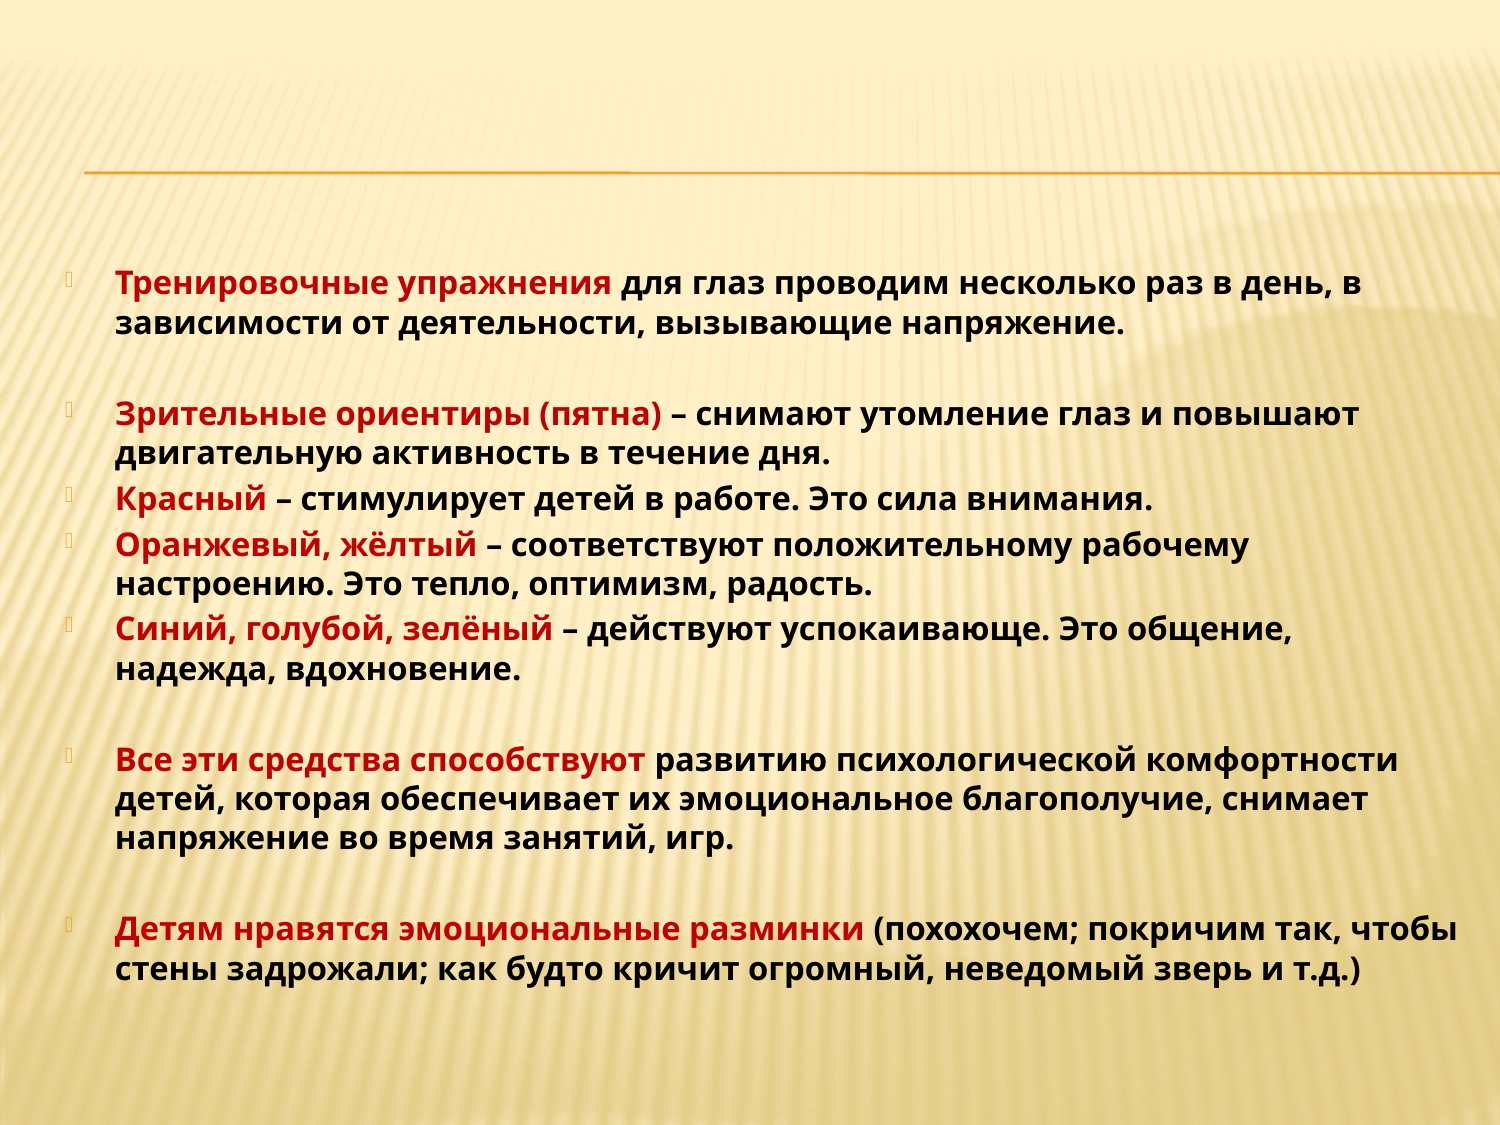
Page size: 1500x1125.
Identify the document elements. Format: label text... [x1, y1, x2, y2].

list Тренировочные упражнения для глаз проводим несколько раз в день, в зависимости от деятельности, вызывающие напряжение. Зрительные ориентиры (пятна) – снимают утомление глаз и повышают двигательную активность в течение дня. Красный – стимулирует детей в работе. Это сила внимания. Оранжевый, жёлтый – соответствуют положительному рабочему настроению. Это тепло, оптимизм, радость. Синий, голубой, зелёный – действуют успокаивающе. Это общение, надежда, вдохновение. Все эти средства способствуют развитию психологической комфортности детей, которая обеспечивает их эмоциональное благополучие, снимает напряжение во время занятий, игр. Детям нравятся эмоциональные разминки (похохочем; покричим так, чтобы стены задрожали; как будто кричит огромный, неведомый зверь и т.д.) [49, 254, 1476, 998]
